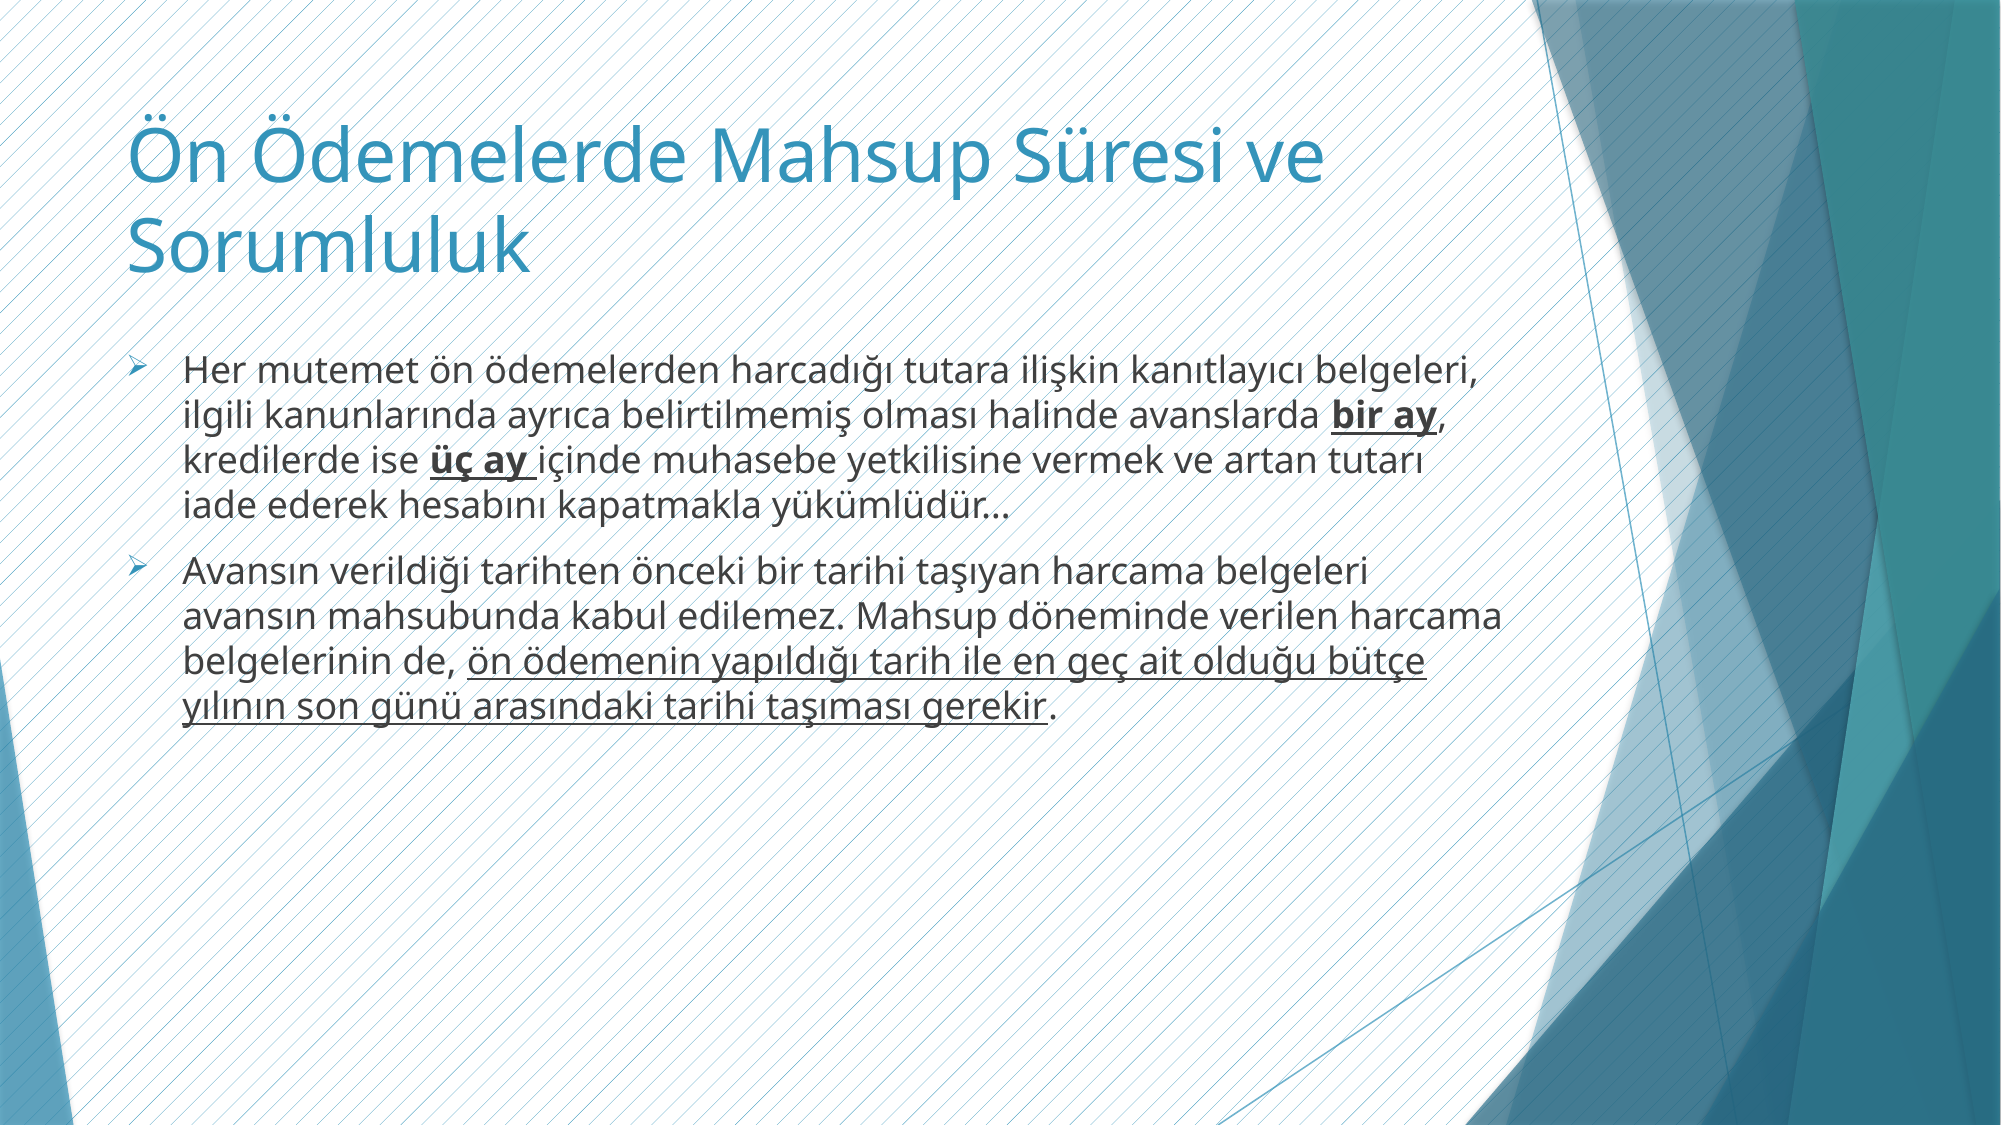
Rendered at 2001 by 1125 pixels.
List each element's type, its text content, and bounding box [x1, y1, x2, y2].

list Her mutemet ön ödemelerden harcadığı tutara ilişkin kanıtlayıcı belgeleri, ilgili kanunlarında ayrıca belirtilmemiş olması halinde avanslarda bir ay, kredilerde ise üç ay içinde muhasebe yetkilisine vermek ve artan tutarı iade ederek hesabını kapatmakla yükümlüdür… Avansın verildiği tarihten önceki bir tarihi taşıyan harcama belgeleri avansın mahsubunda kabul edilemez. Mahsup döneminde verilen harcama belgelerinin de, ön ödemenin yapıldığı tarih ile en geç ait olduğu bütçe yılının son günü arasındaki tarihi taşıması gerekir. [111, 338, 1522, 991]
title Ön Ödemelerde Mahsup Süresi ve Sorumluluk [111, 99, 1522, 317]
